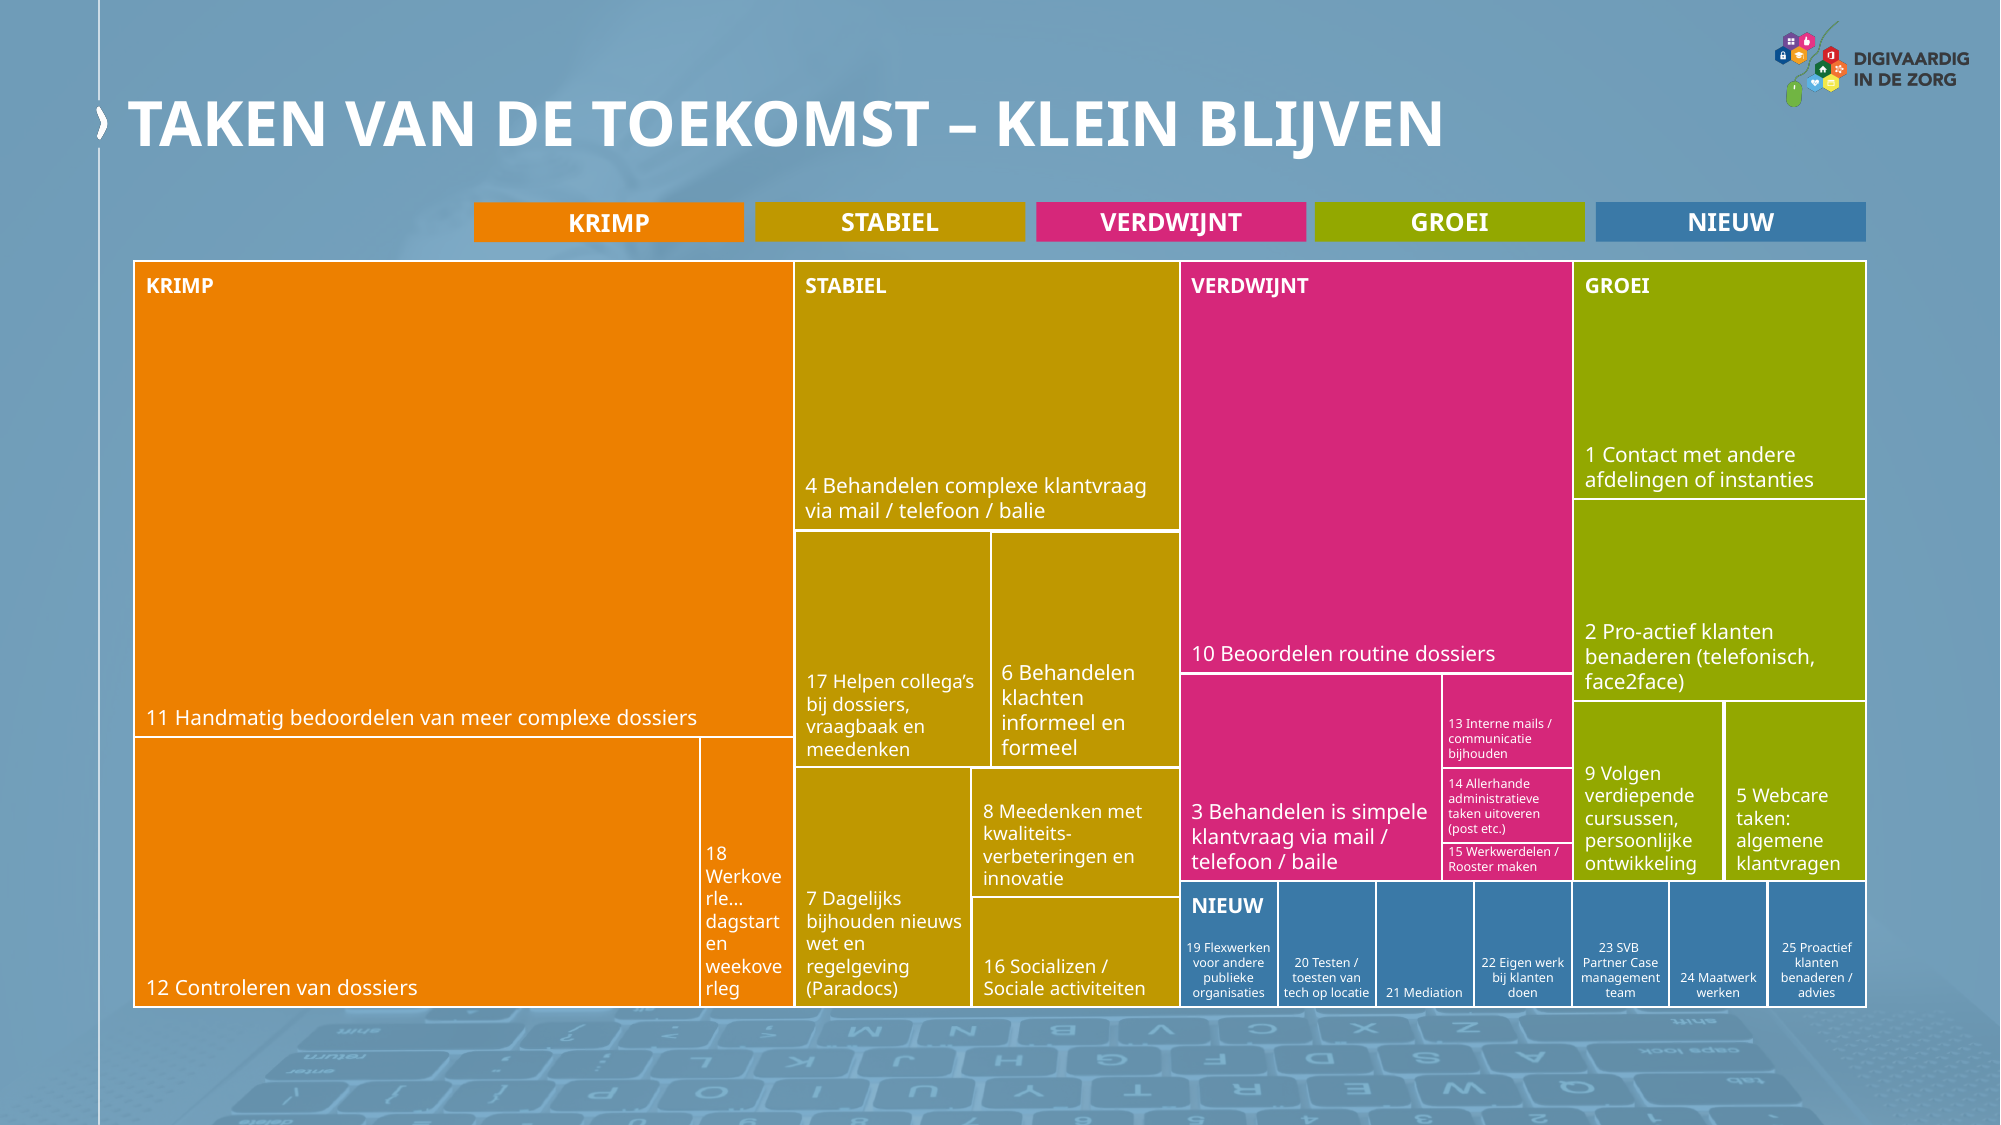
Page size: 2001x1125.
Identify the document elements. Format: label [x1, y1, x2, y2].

text_box [134, 260, 1866, 1007]
picture [0, 0, 2000, 1125]
